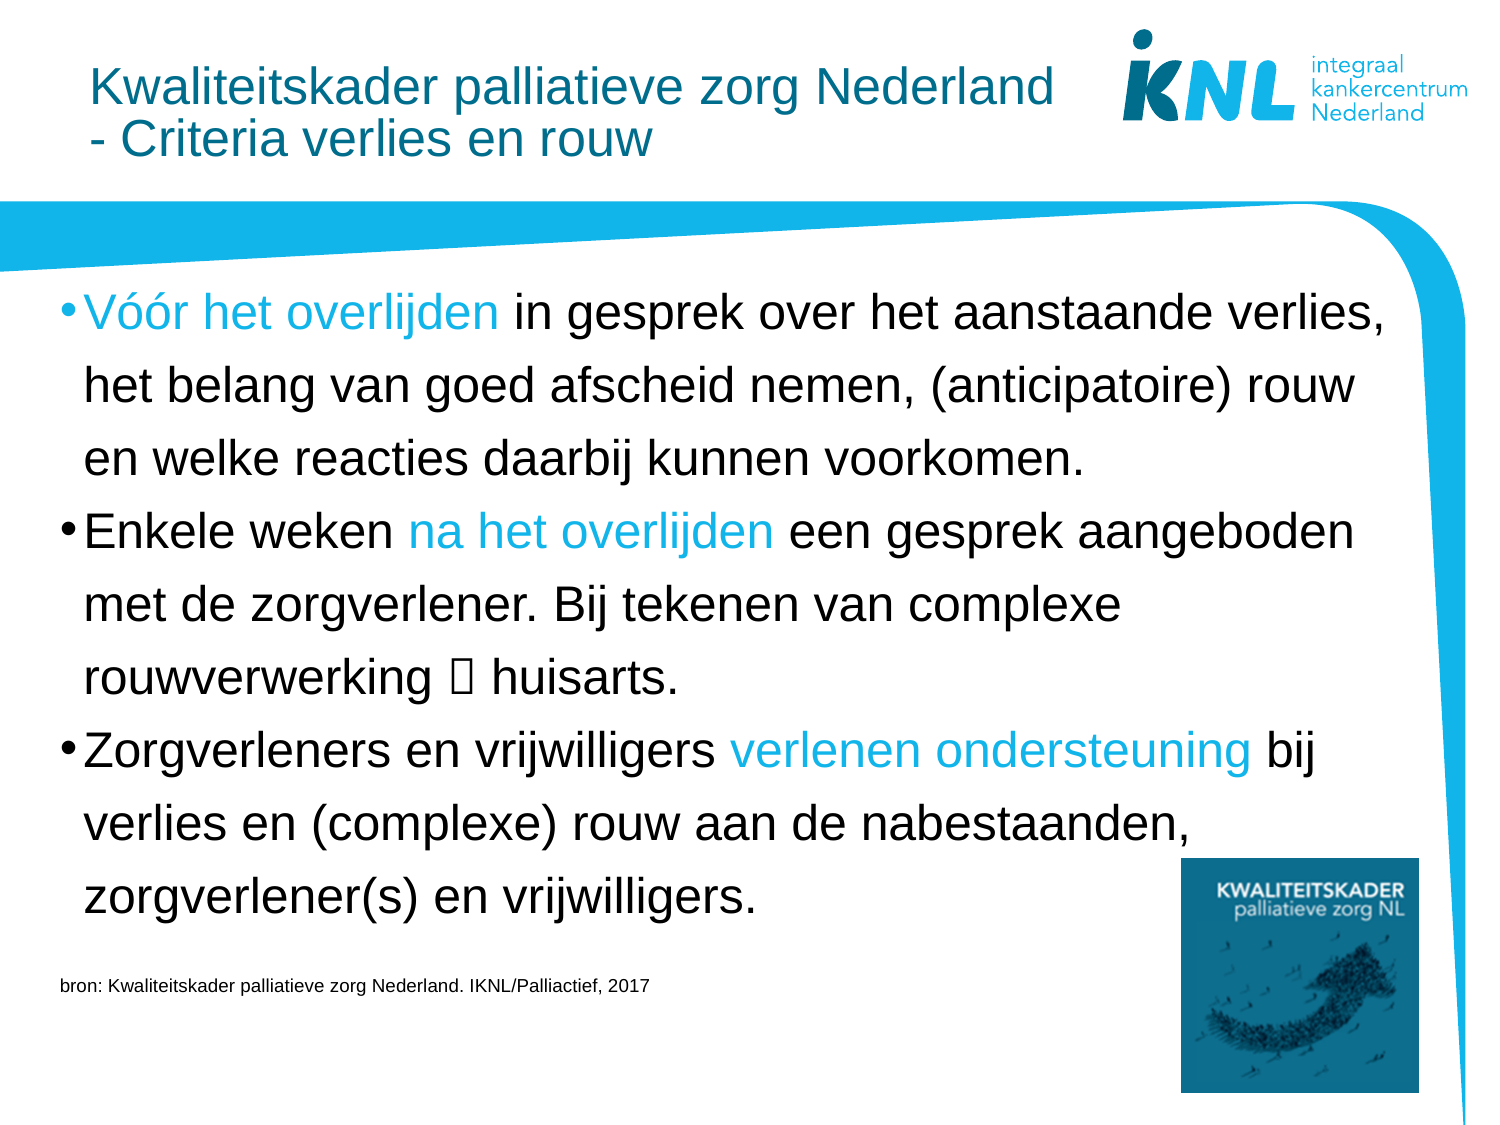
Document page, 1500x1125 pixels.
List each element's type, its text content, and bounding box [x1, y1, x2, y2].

list Vóór het overlijden in gesprek over het aanstaande verlies, het belang van goed afscheid nemen, (anticipatoire) rouw en welke reacties daarbij kunnen voorkomen. Enkele weken na het overlijden een gesprek aangeboden met de zorgverlener. Bij tekenen van complexe rouwverwerking  huisarts. Zorgverleners en vrijwilligers verlenen ondersteuning bij verlies en (complexe) rouw aan de nabestaanden, zorgverlener(s) en vrijwilligers. bron: Kwaliteitskader palliatieve zorg Nederland. IKNL/Palliactief, 2017 [47, 266, 1419, 999]
picture [1181, 858, 1419, 1093]
title Kwaliteitskader palliatieve zorg Nederland - Criteria verlies en rouw [77, 42, 1095, 168]
